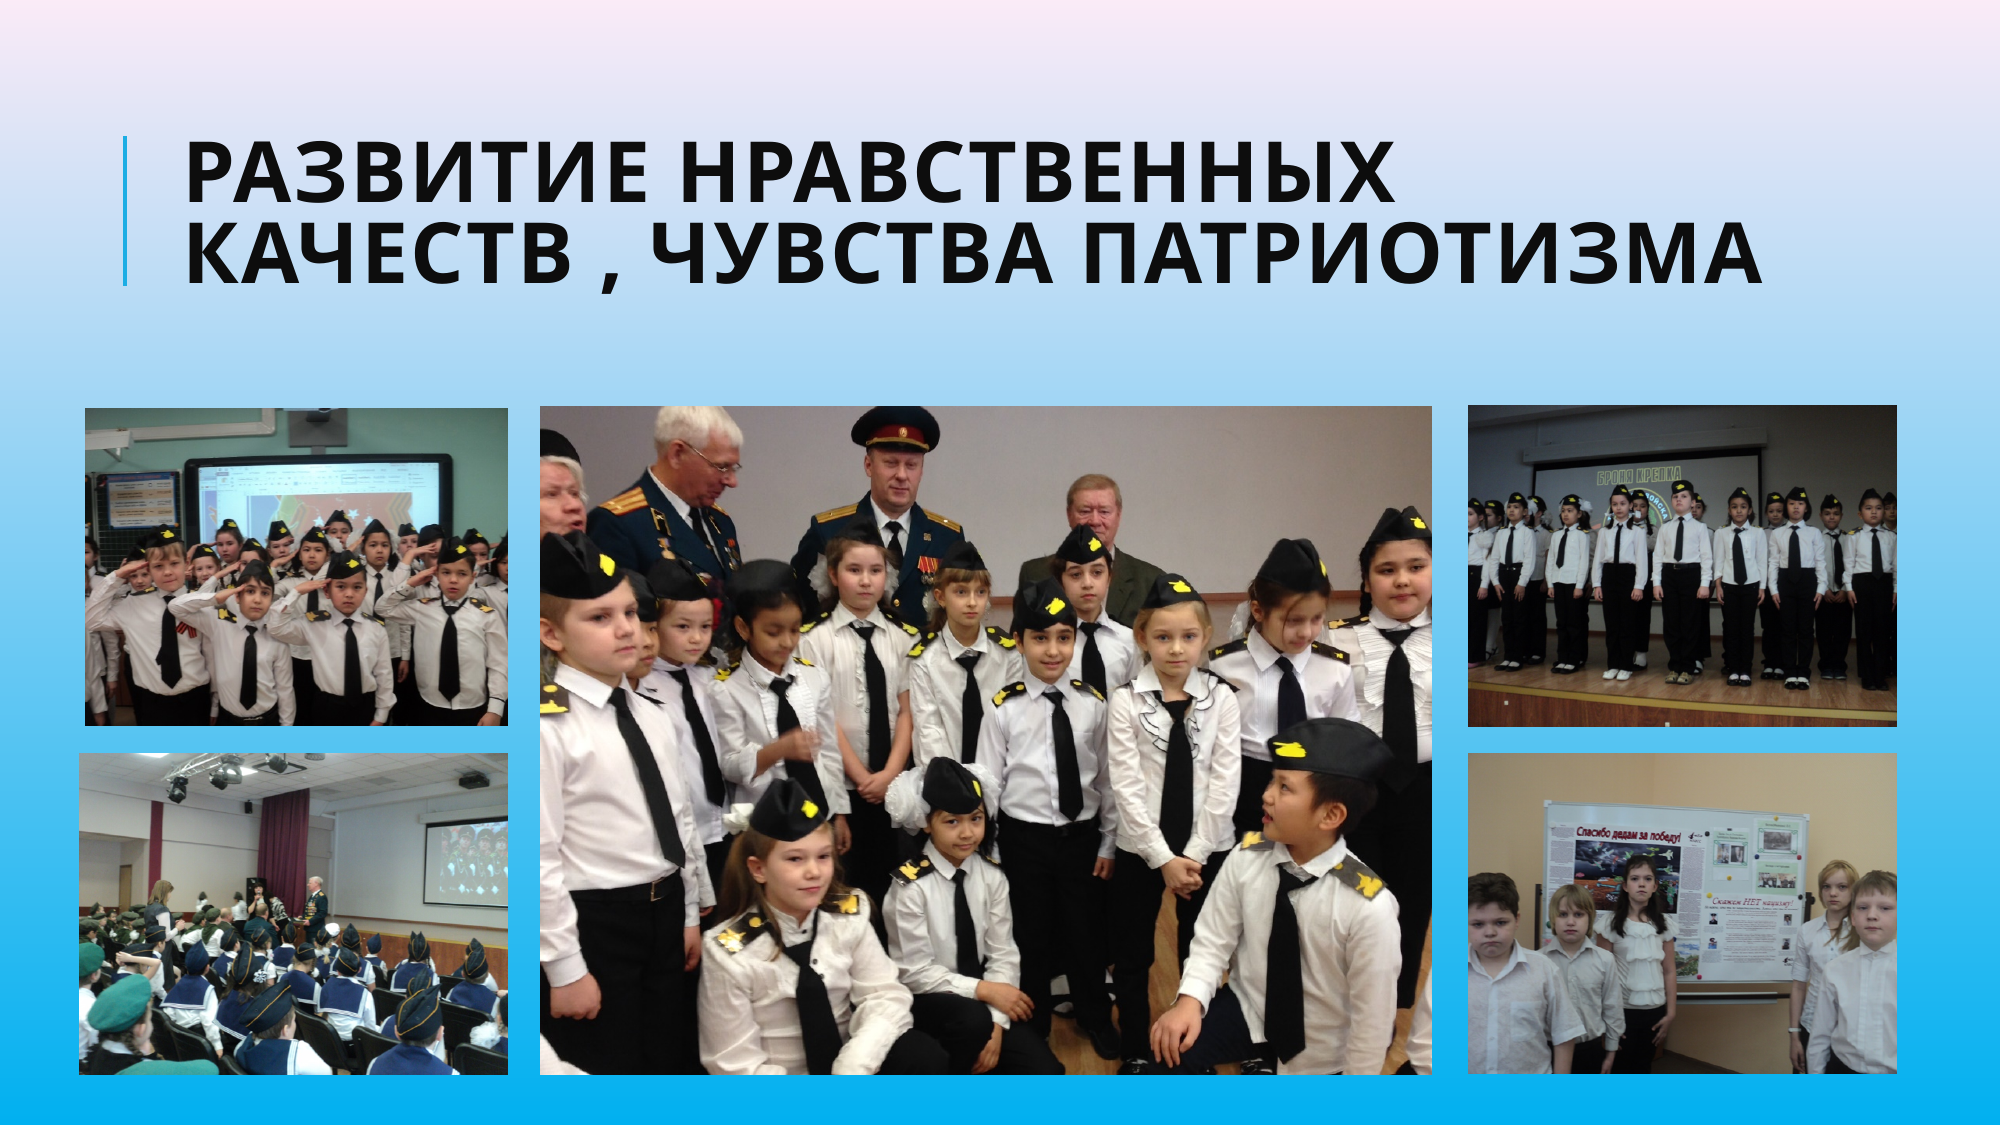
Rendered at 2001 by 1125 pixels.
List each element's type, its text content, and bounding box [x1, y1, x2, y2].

picture [1468, 405, 1898, 727]
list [84, 407, 509, 726]
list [540, 405, 1432, 1075]
picture [1468, 752, 1899, 1073]
picture [79, 752, 510, 1074]
title развитие нравственных качеств , чувства патриотизма [168, 96, 1800, 342]
